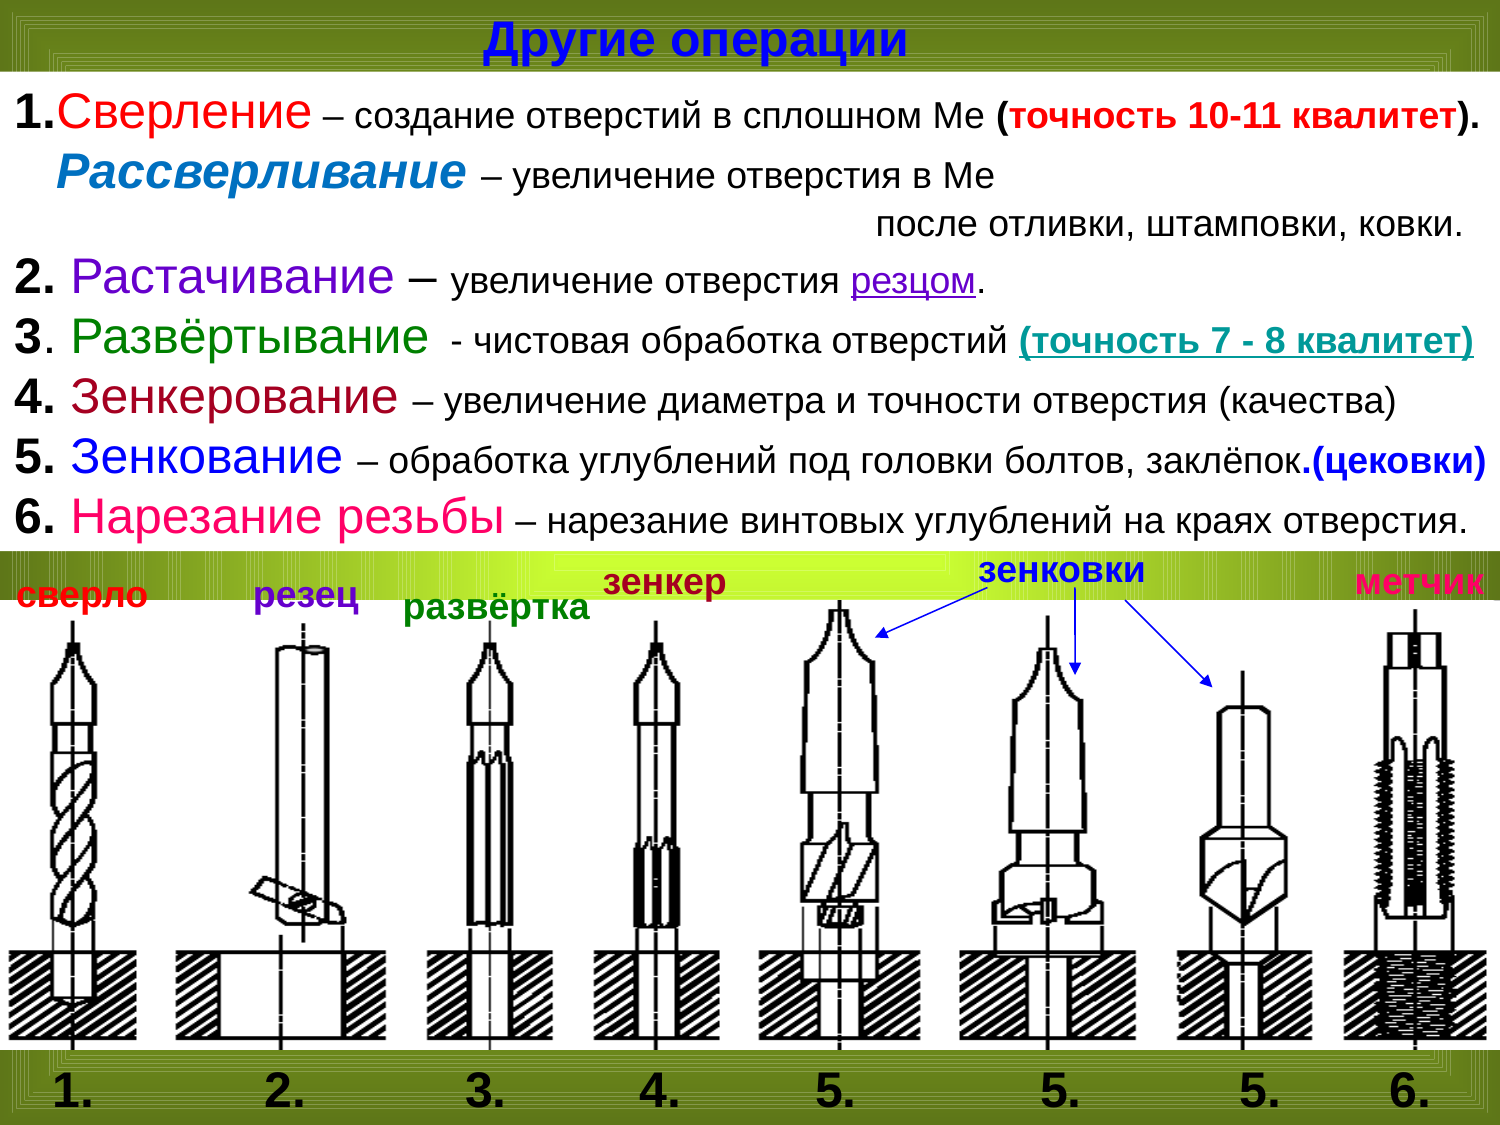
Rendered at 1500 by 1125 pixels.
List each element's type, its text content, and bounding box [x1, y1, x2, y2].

text_box 3. [450, 1059, 522, 1125]
text_box 4. [625, 1059, 697, 1125]
text_box 5. [1225, 1059, 1297, 1125]
text_box зенковки [963, 537, 1161, 598]
text_box сверло [1, 562, 164, 598]
text_box 1. [37, 1059, 110, 1125]
text_box зенкер [587, 549, 742, 598]
text_box 6. [1375, 1059, 1447, 1125]
text_box развёртка [387, 574, 587, 598]
text_box резец [238, 562, 374, 598]
text_box 5. [1025, 1059, 1097, 1125]
text_box метчик [1339, 549, 1500, 599]
text_box 1.Сверление – создание отверстий в сплошном Ме (точность 10-11 квалитет). Рассверливание – увеличение отверстия в Ме после отливки, штамповки, ковки. 2. Растачивание – увеличение отверстия резцом. 3. Развёртывание - чистовая обработка отверстий (точность 7 - 8 квалитет) 4. Зенкерование – увеличение диаметра и точности отверстия (качества) 5. Зенкование – обработка углублений под головки болтов, заклёпок.(цековки) 6. Нарезание резьбы – нарезание винтовых углублений на краях отверстия. [0, 71, 1500, 552]
text_box 2. [250, 1059, 322, 1125]
text_box 5. [800, 1059, 872, 1125]
picture [0, 599, 1500, 1051]
text_box Другие операции [469, 0, 925, 71]
